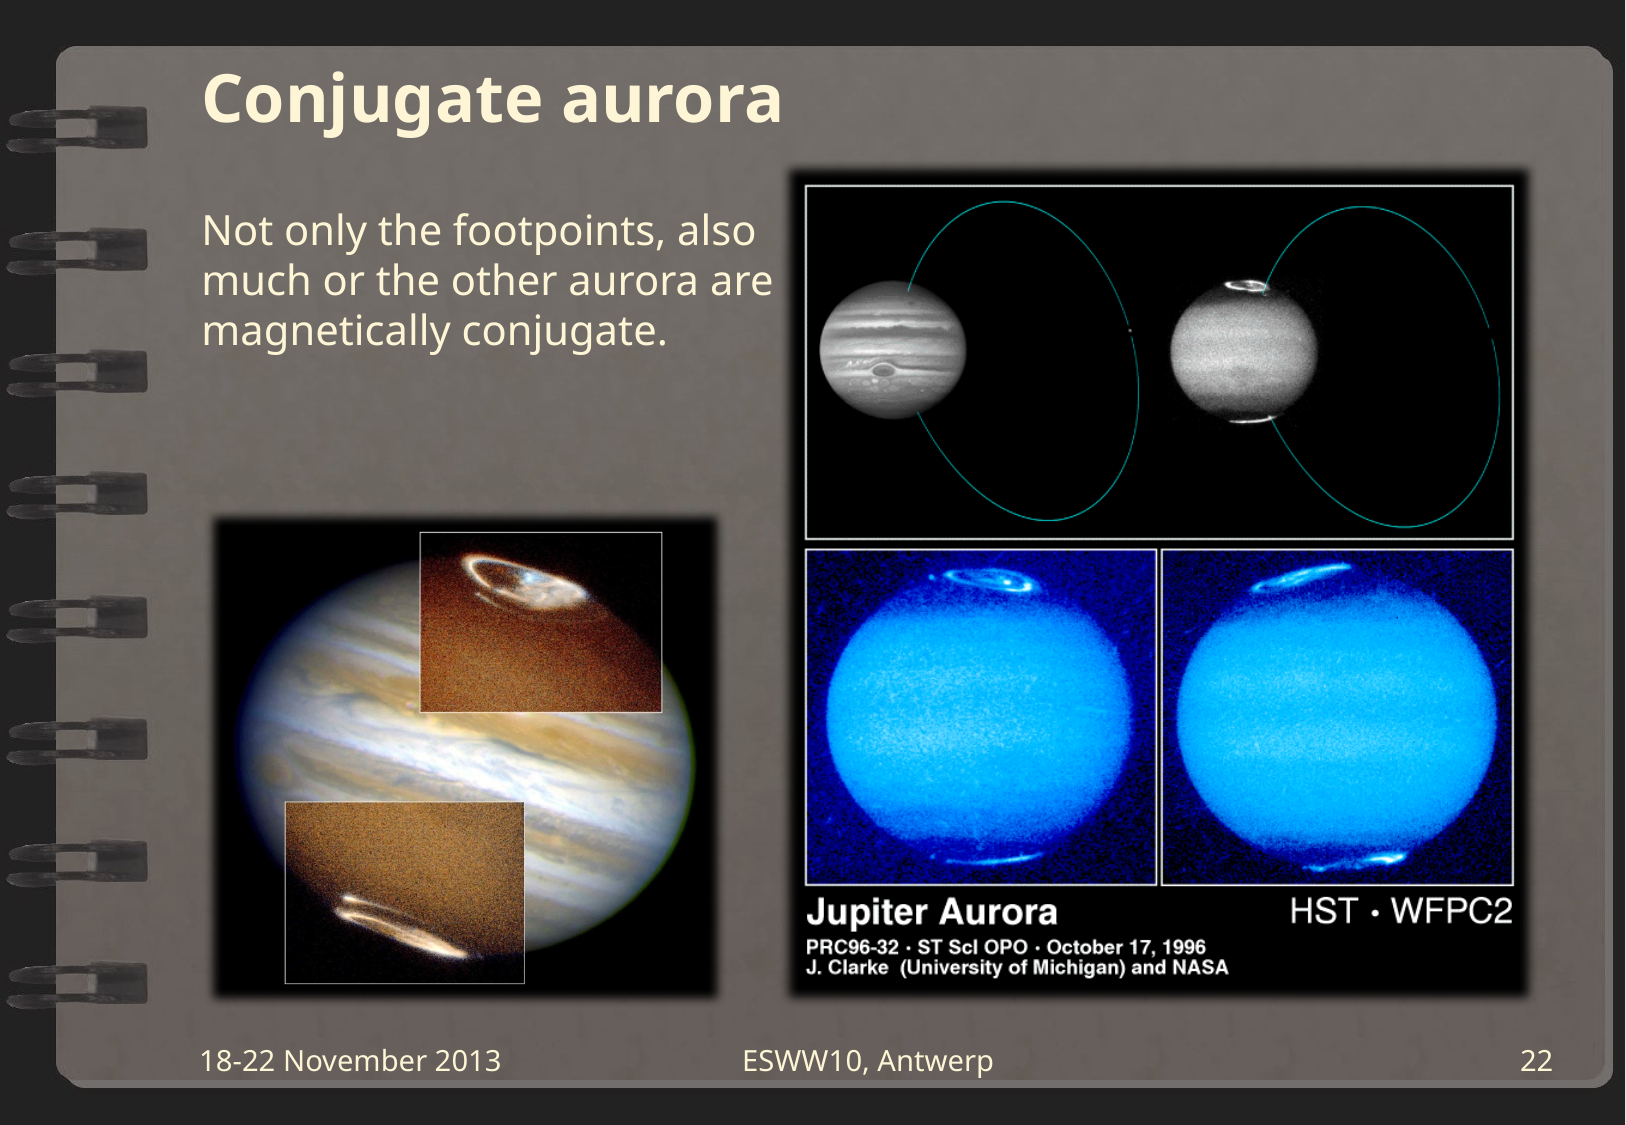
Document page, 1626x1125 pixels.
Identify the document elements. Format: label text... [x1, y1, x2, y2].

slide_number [184, 1035, 553, 1091]
slide_number 21 [1176, 1035, 1569, 1091]
title Conjugate aurora [186, 31, 1569, 161]
list Not only the footpoints, also much or the other aurora are magnetically conjugate. [186, 196, 801, 1024]
footer ESWW10, Antwerp [605, 1035, 1132, 1091]
picture [0, 0, 1626, 1125]
